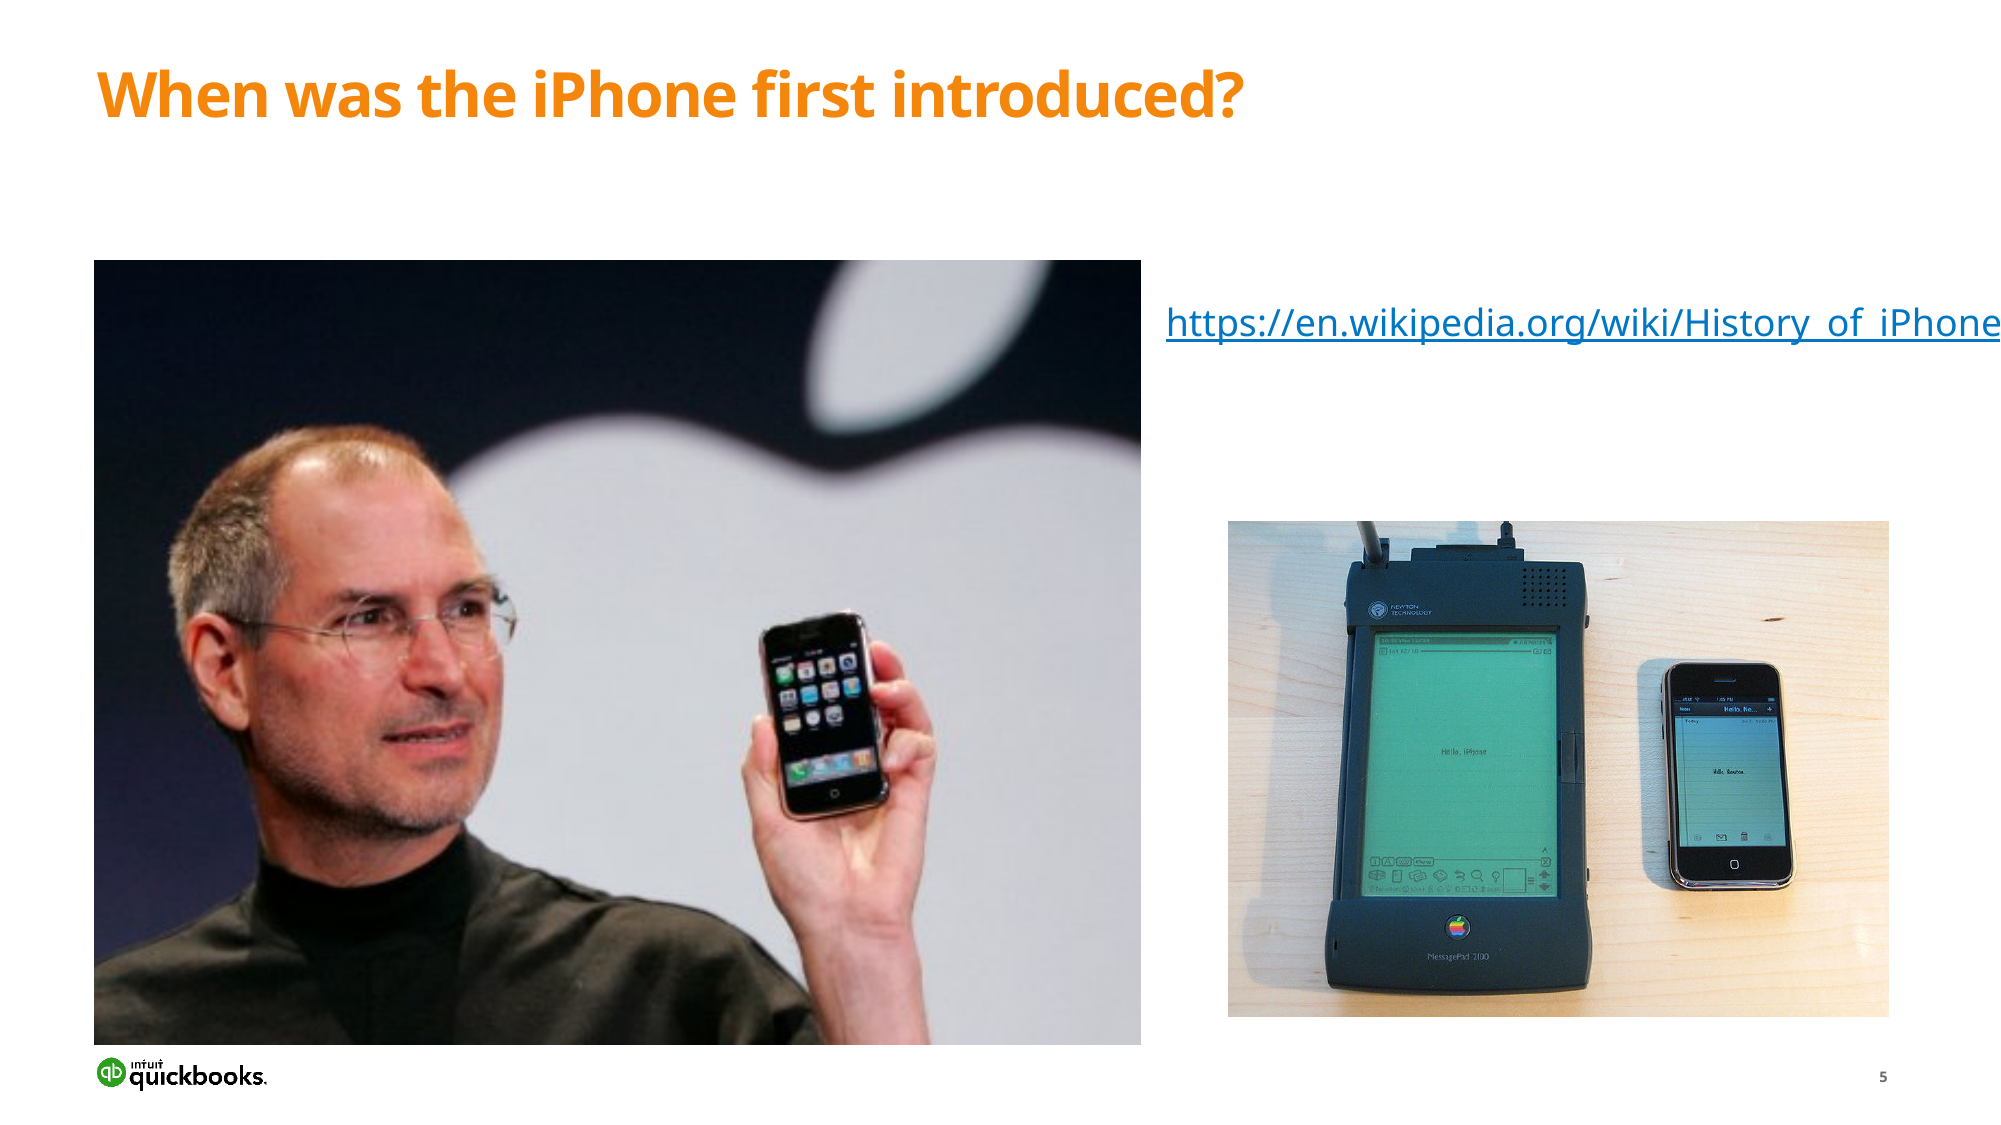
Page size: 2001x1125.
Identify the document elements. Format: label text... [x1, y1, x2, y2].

text_box https://en.wikipedia.org/wiki/History_of_iPhone [1151, 291, 2000, 357]
picture [82, 259, 1141, 1105]
title When was the iPhone first introduced? [82, 51, 1901, 142]
picture [1228, 520, 1890, 1017]
